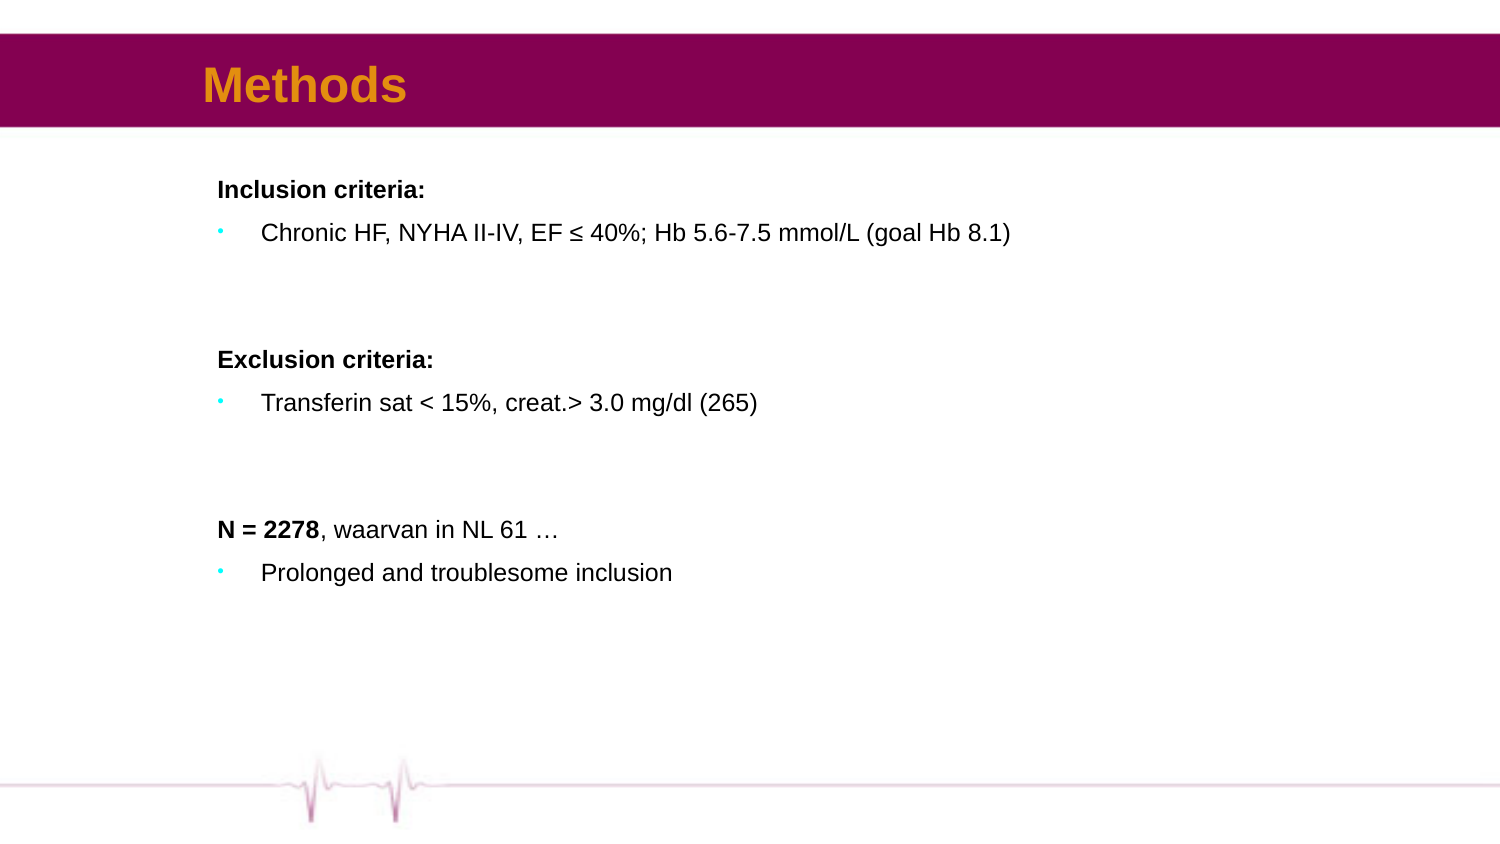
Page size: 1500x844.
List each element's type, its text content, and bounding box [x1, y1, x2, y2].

picture [0, 0, 1500, 844]
list Inclusion criteria: Chronic HF, NYHA II-IV, EF ≤ 40%; Hb 5.6-7.5 mmol/L (goal Hb 8.1) Exclusion criteria: Transferin sat < 15%, creat.> 3.0 mg/dl (265) N = 2278, waarvan in NL 61 … Prolonged and troublesome inclusion [202, 166, 1272, 751]
title Methods [187, 45, 1313, 187]
